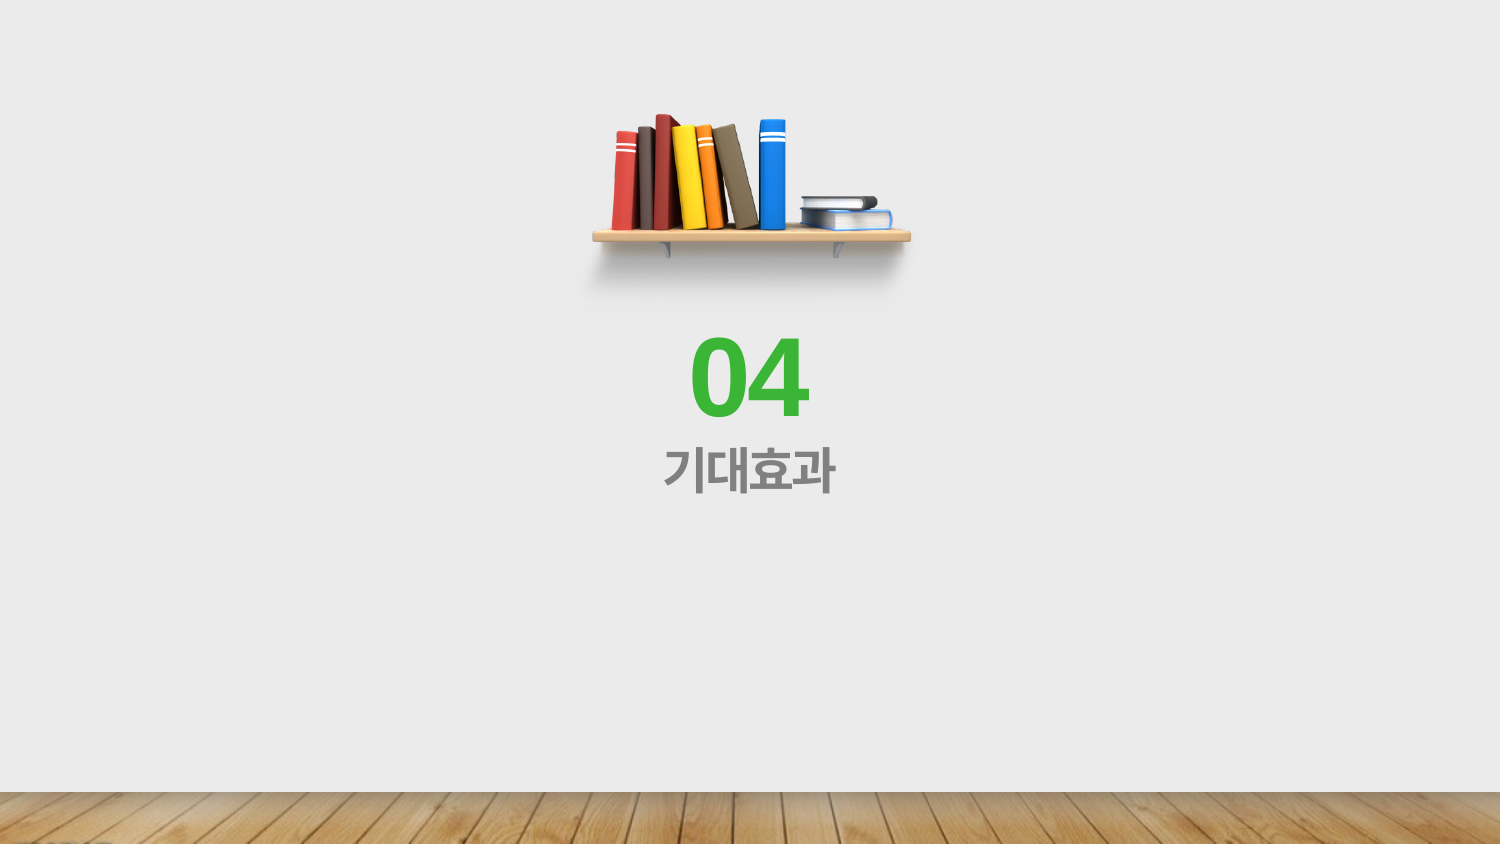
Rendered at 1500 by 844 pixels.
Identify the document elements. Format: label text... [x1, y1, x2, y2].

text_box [0, 792, 1500, 844]
text_box 기대효과 [662, 410, 838, 500]
picture [564, 102, 925, 328]
text_box 04 [688, 336, 811, 410]
